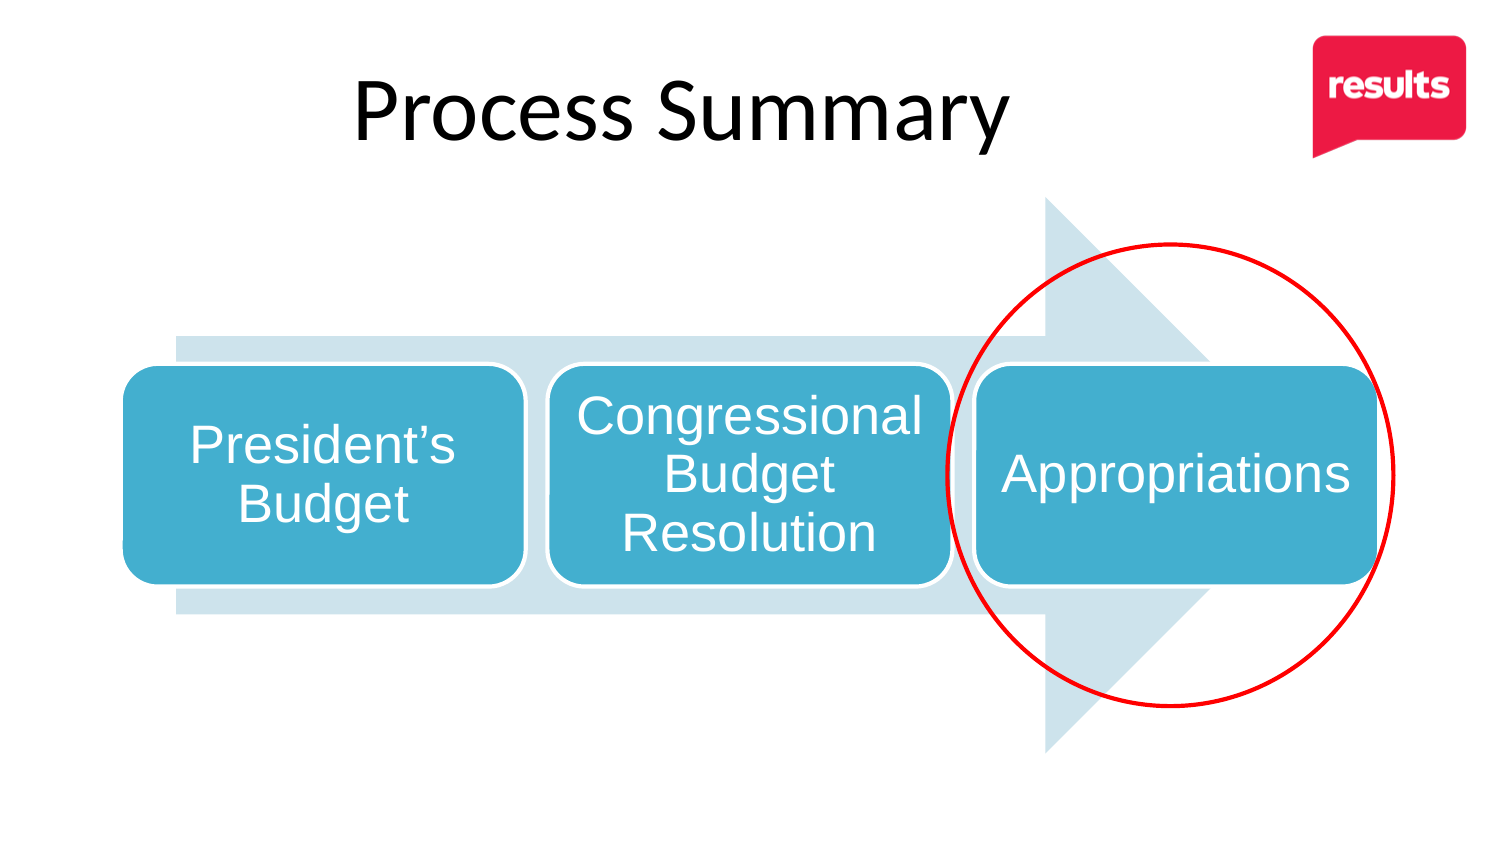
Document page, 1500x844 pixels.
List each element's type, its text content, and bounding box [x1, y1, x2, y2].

text_box [1385, 412, 1394, 539]
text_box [120, 196, 1380, 754]
picture [1289, 13, 1490, 175]
title Process Summary [75, 33, 1290, 175]
